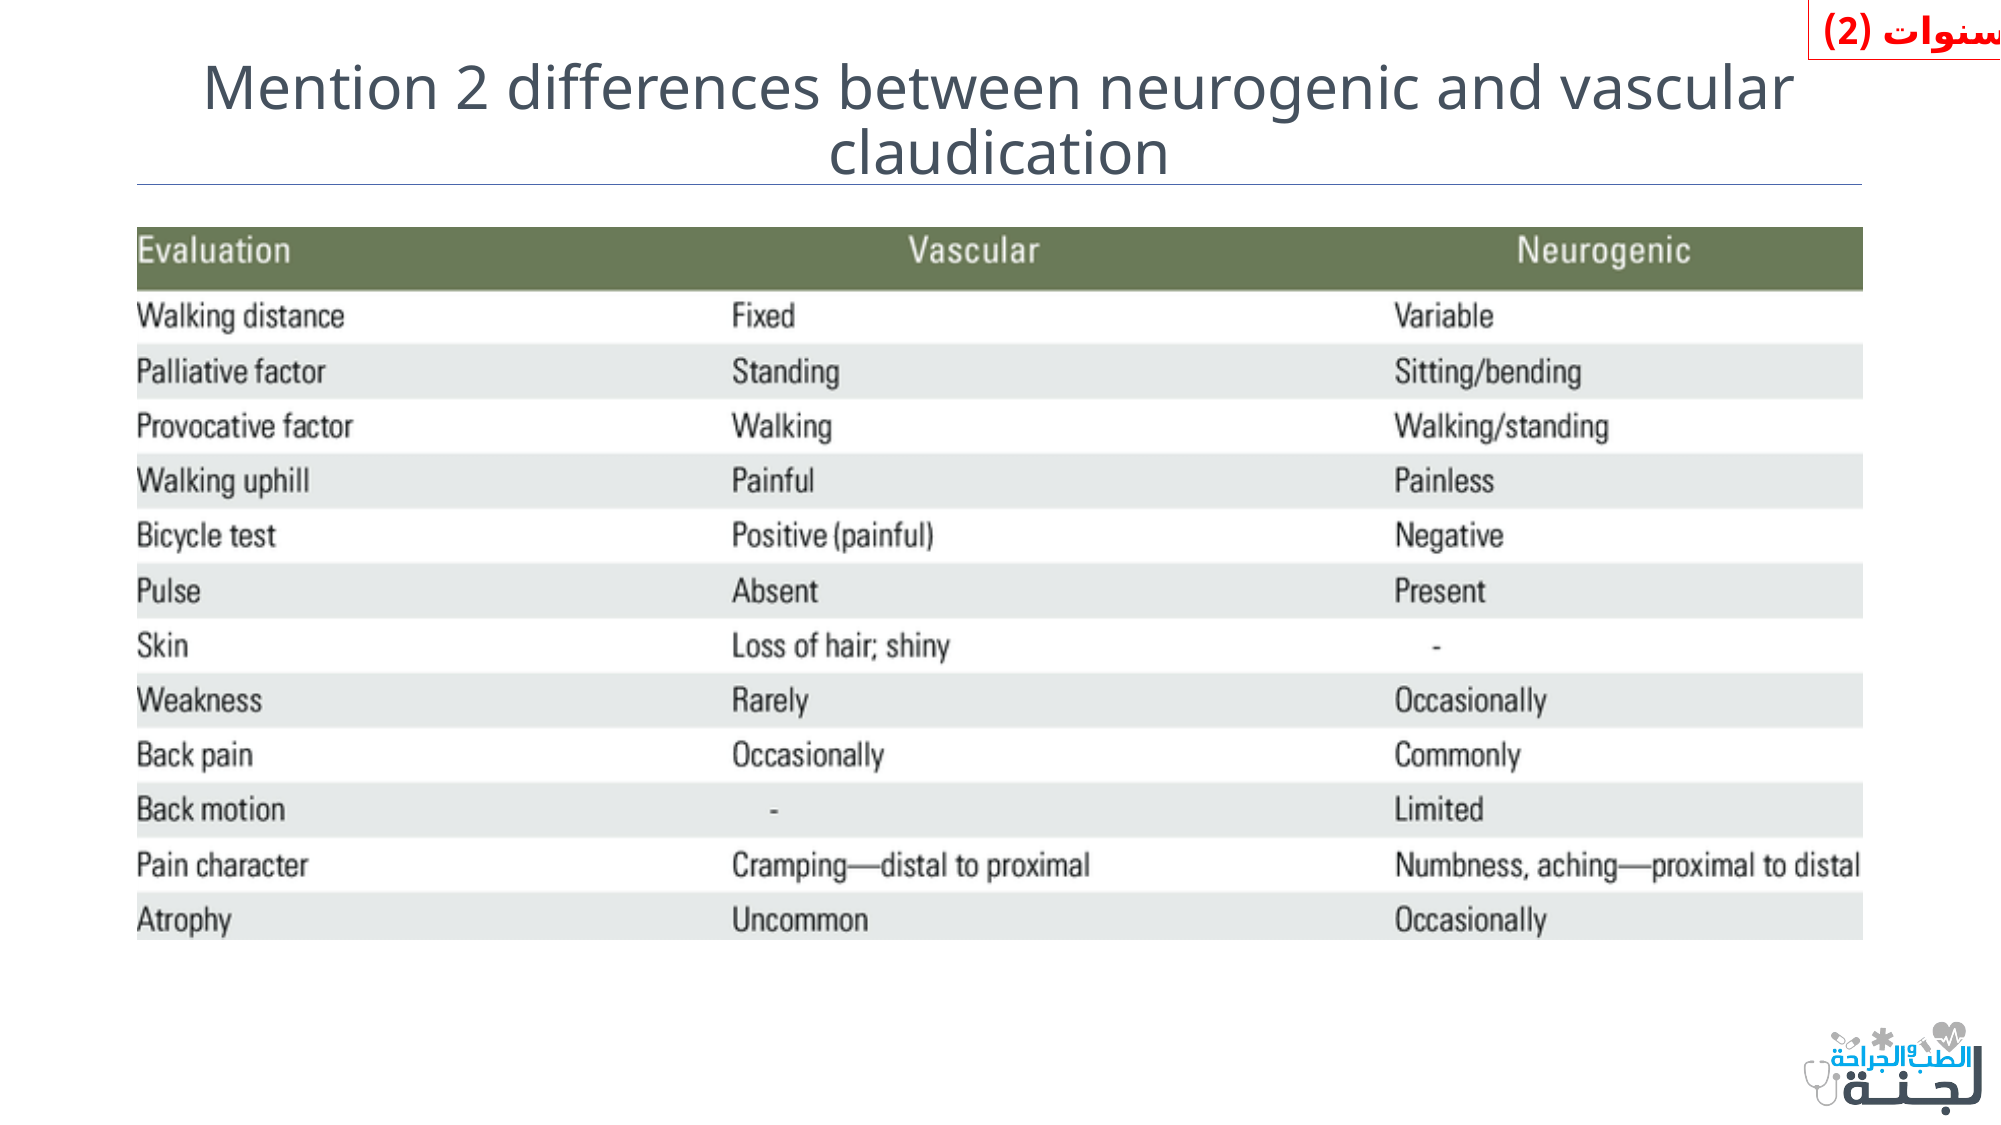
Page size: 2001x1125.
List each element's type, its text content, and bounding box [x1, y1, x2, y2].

text_box سنوات (2) [1808, 0, 2000, 60]
picture [1793, 1000, 2000, 1124]
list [137, 227, 1863, 940]
title Mention 2 differences between neurogenic and vascular claudication [137, 59, 1863, 185]
